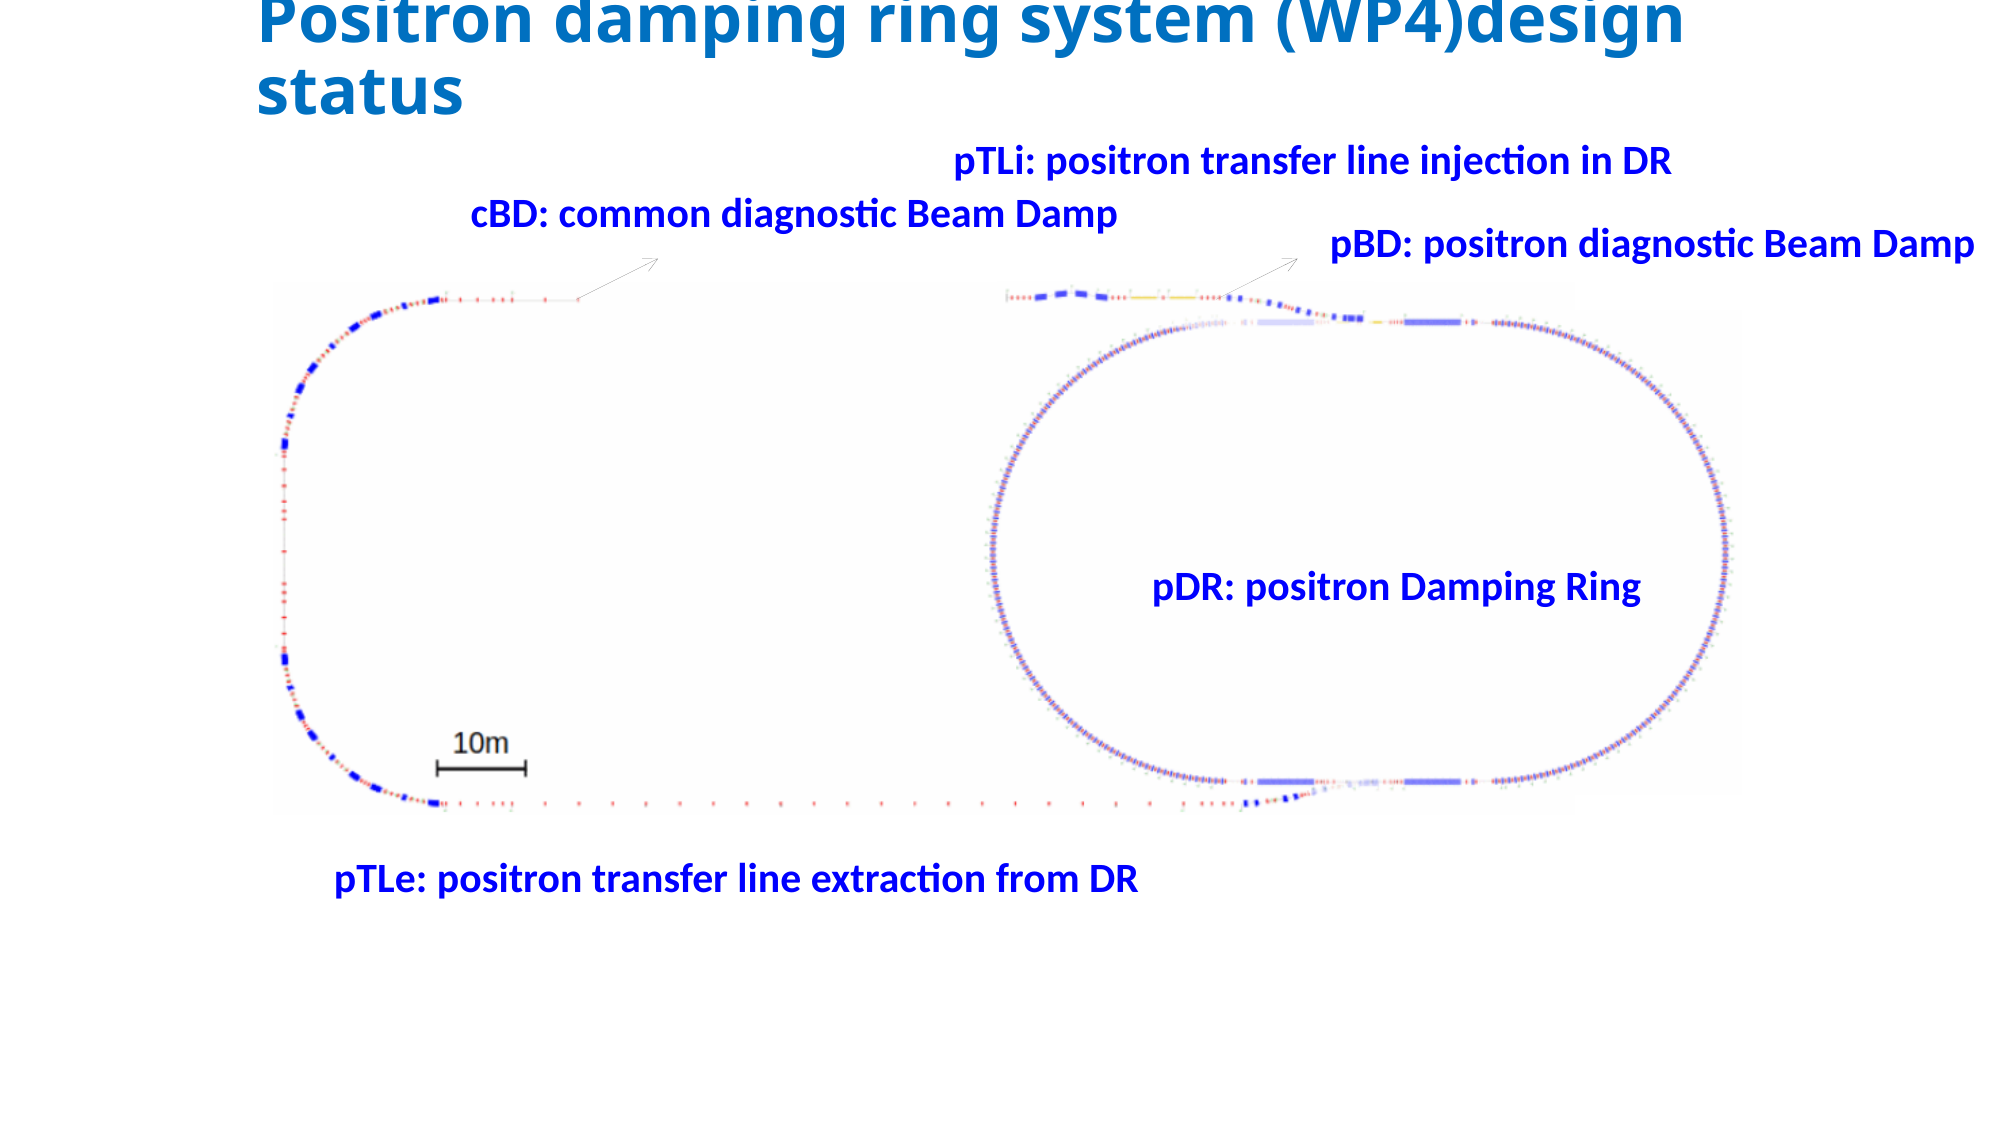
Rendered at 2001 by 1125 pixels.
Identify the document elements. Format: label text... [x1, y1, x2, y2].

picture [249, 244, 1750, 884]
text_box cBD: common diagnostic Beam Damp [457, 179, 1133, 243]
text_box pBD: positron diagnostic Beam Damp [1316, 209, 1990, 273]
title Positron damping ring system (WP4)design status [241, 0, 1874, 159]
text_box pTLe: positron transfer line extraction from DR [320, 884, 1154, 907]
text_box pTLi: positron transfer line injection in DR [939, 126, 1687, 190]
